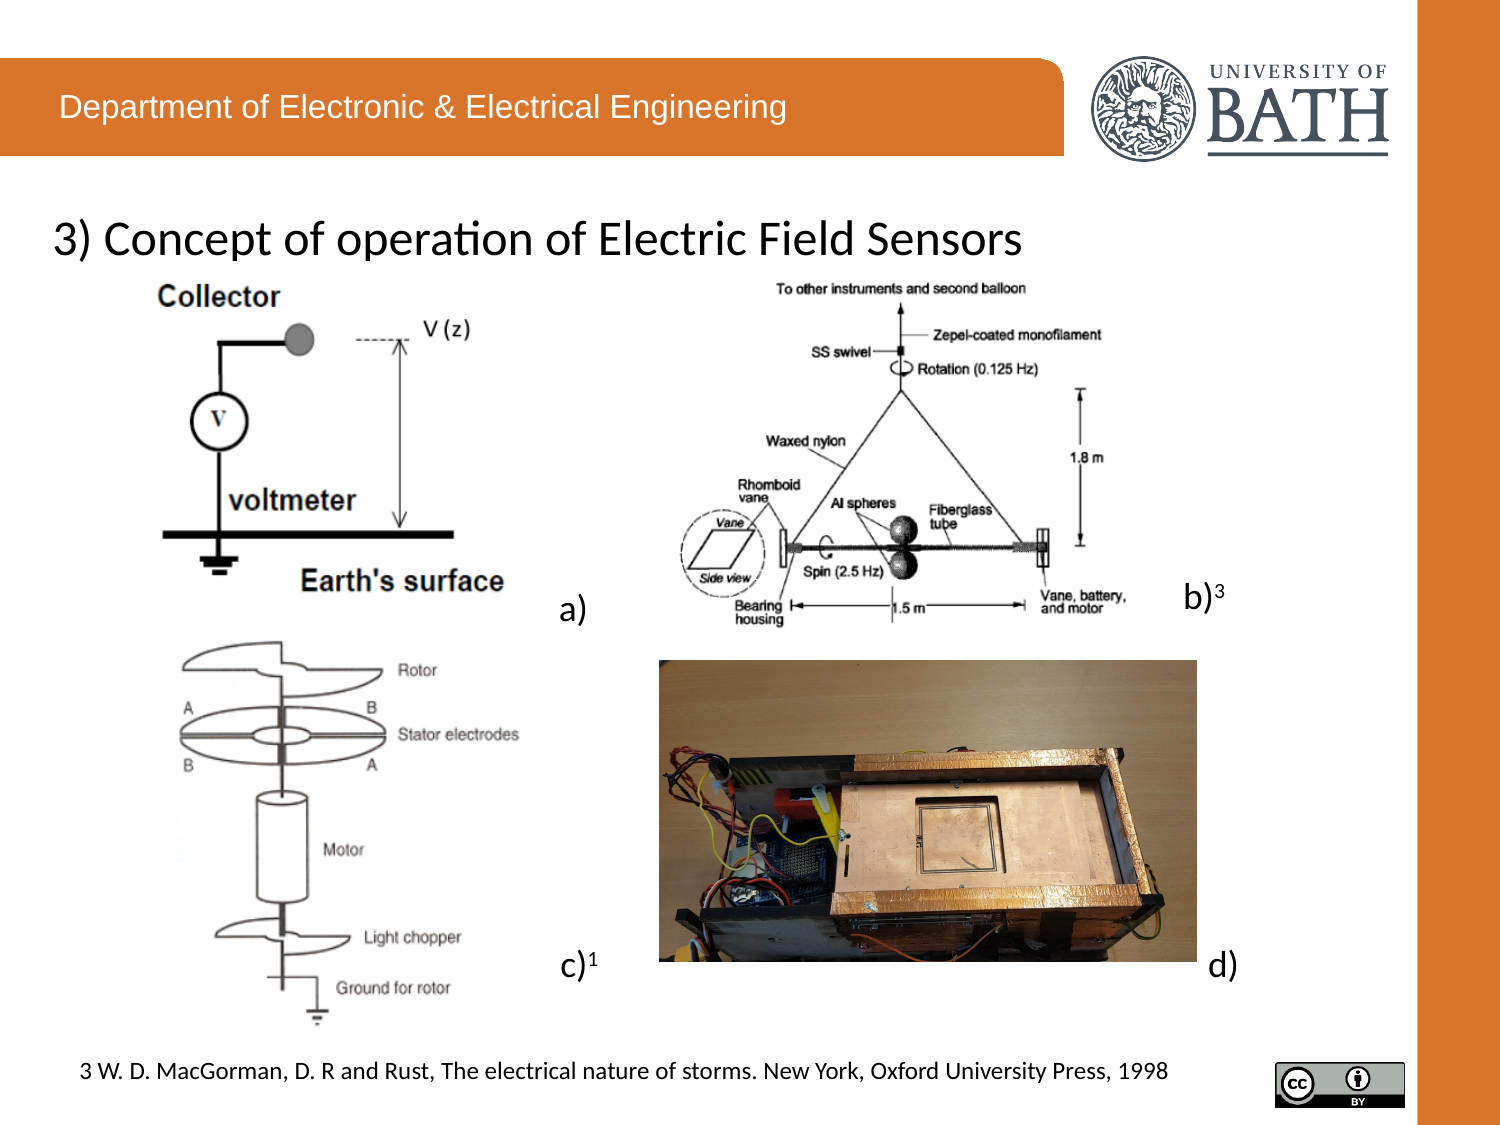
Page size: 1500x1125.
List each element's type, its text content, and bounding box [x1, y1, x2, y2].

text_box 3 W. D. MacGorman, D. R and Rust, The electrical nature of storms. New York, Oxford University Press, 1998 [64, 1046, 1396, 1092]
picture [646, 260, 1137, 653]
picture [1274, 1062, 1406, 1109]
picture [1091, 56, 1389, 162]
picture [138, 636, 546, 1032]
text_box c)1 [549, 932, 614, 993]
text_box d) [1193, 932, 1254, 993]
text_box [658, 659, 1198, 963]
text_box b)3 [1168, 565, 1241, 625]
text_box a) [543, 576, 603, 637]
text_box 3) Concept of operation of Electric Field Sensors [37, 198, 1313, 633]
picture [128, 260, 514, 626]
picture [0, 58, 1064, 156]
